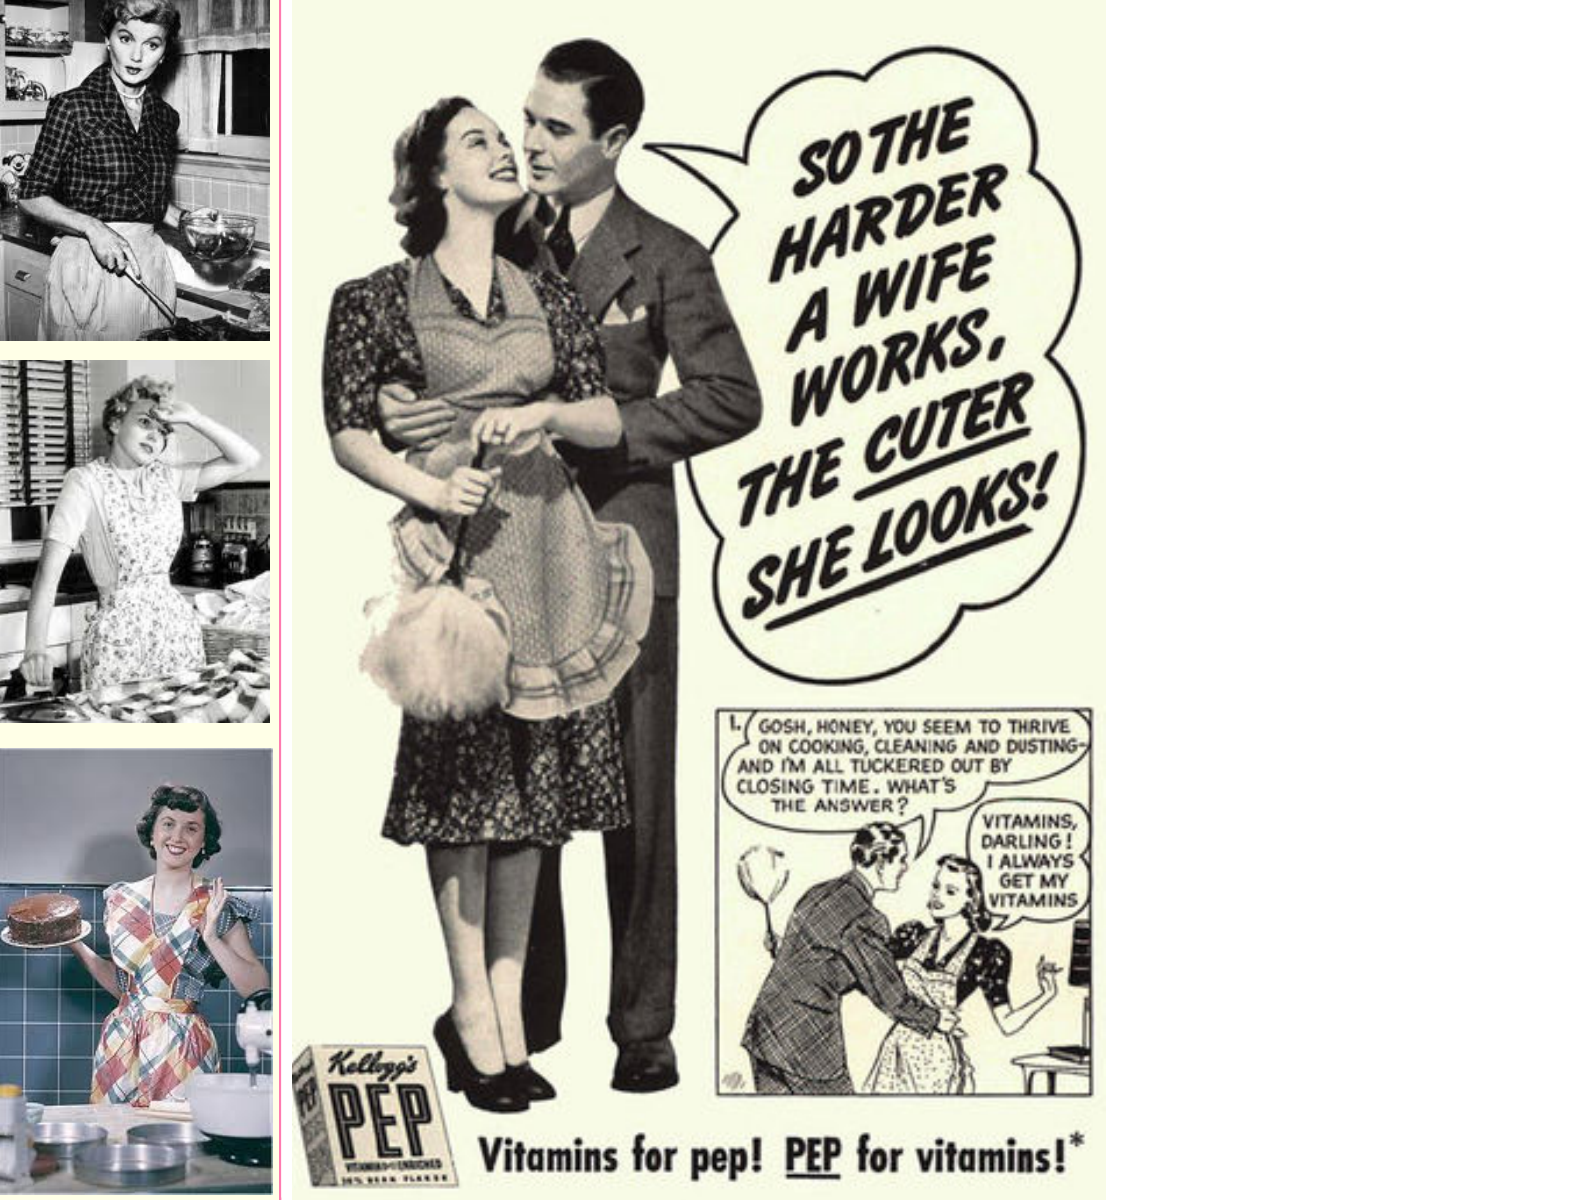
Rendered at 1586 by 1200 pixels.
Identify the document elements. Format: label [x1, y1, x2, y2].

picture [292, 0, 1106, 1200]
picture [0, 360, 270, 723]
picture [0, 748, 273, 1195]
picture [0, 0, 270, 341]
